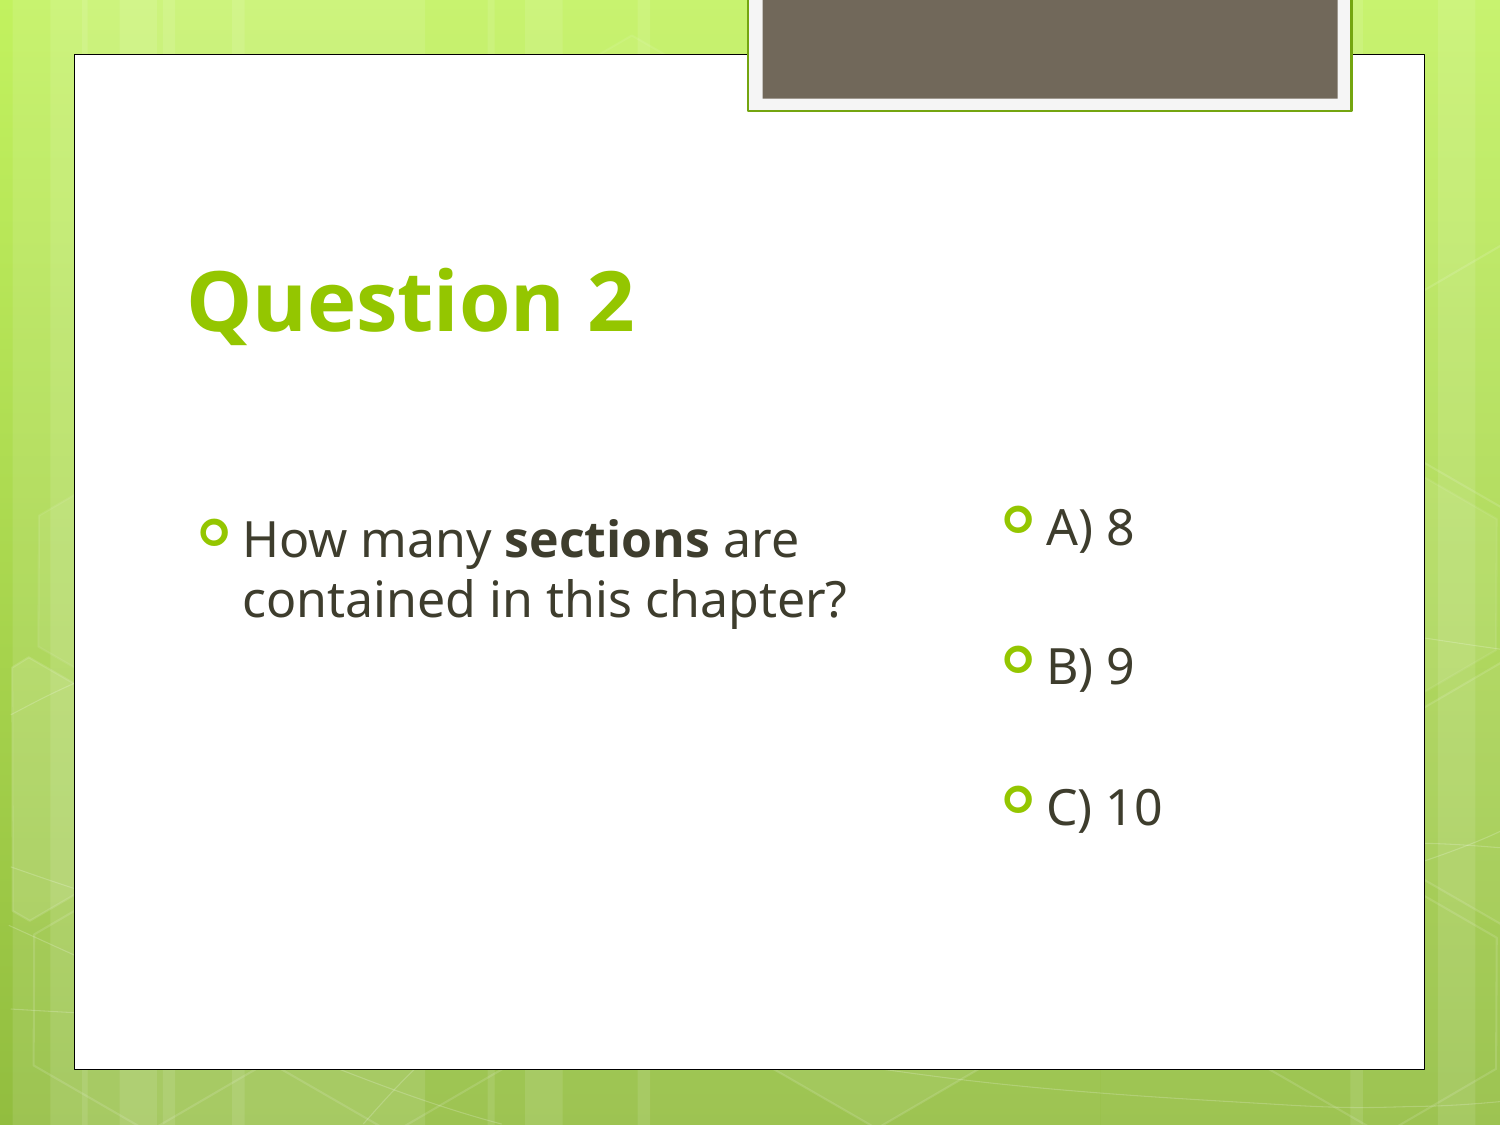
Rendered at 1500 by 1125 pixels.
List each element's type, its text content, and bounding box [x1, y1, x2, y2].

list How many sections are contained in this chapter? [171, 500, 938, 953]
list A) 8 B) 9 C) 10 [975, 487, 1323, 953]
title Question 2 [171, 168, 1324, 357]
